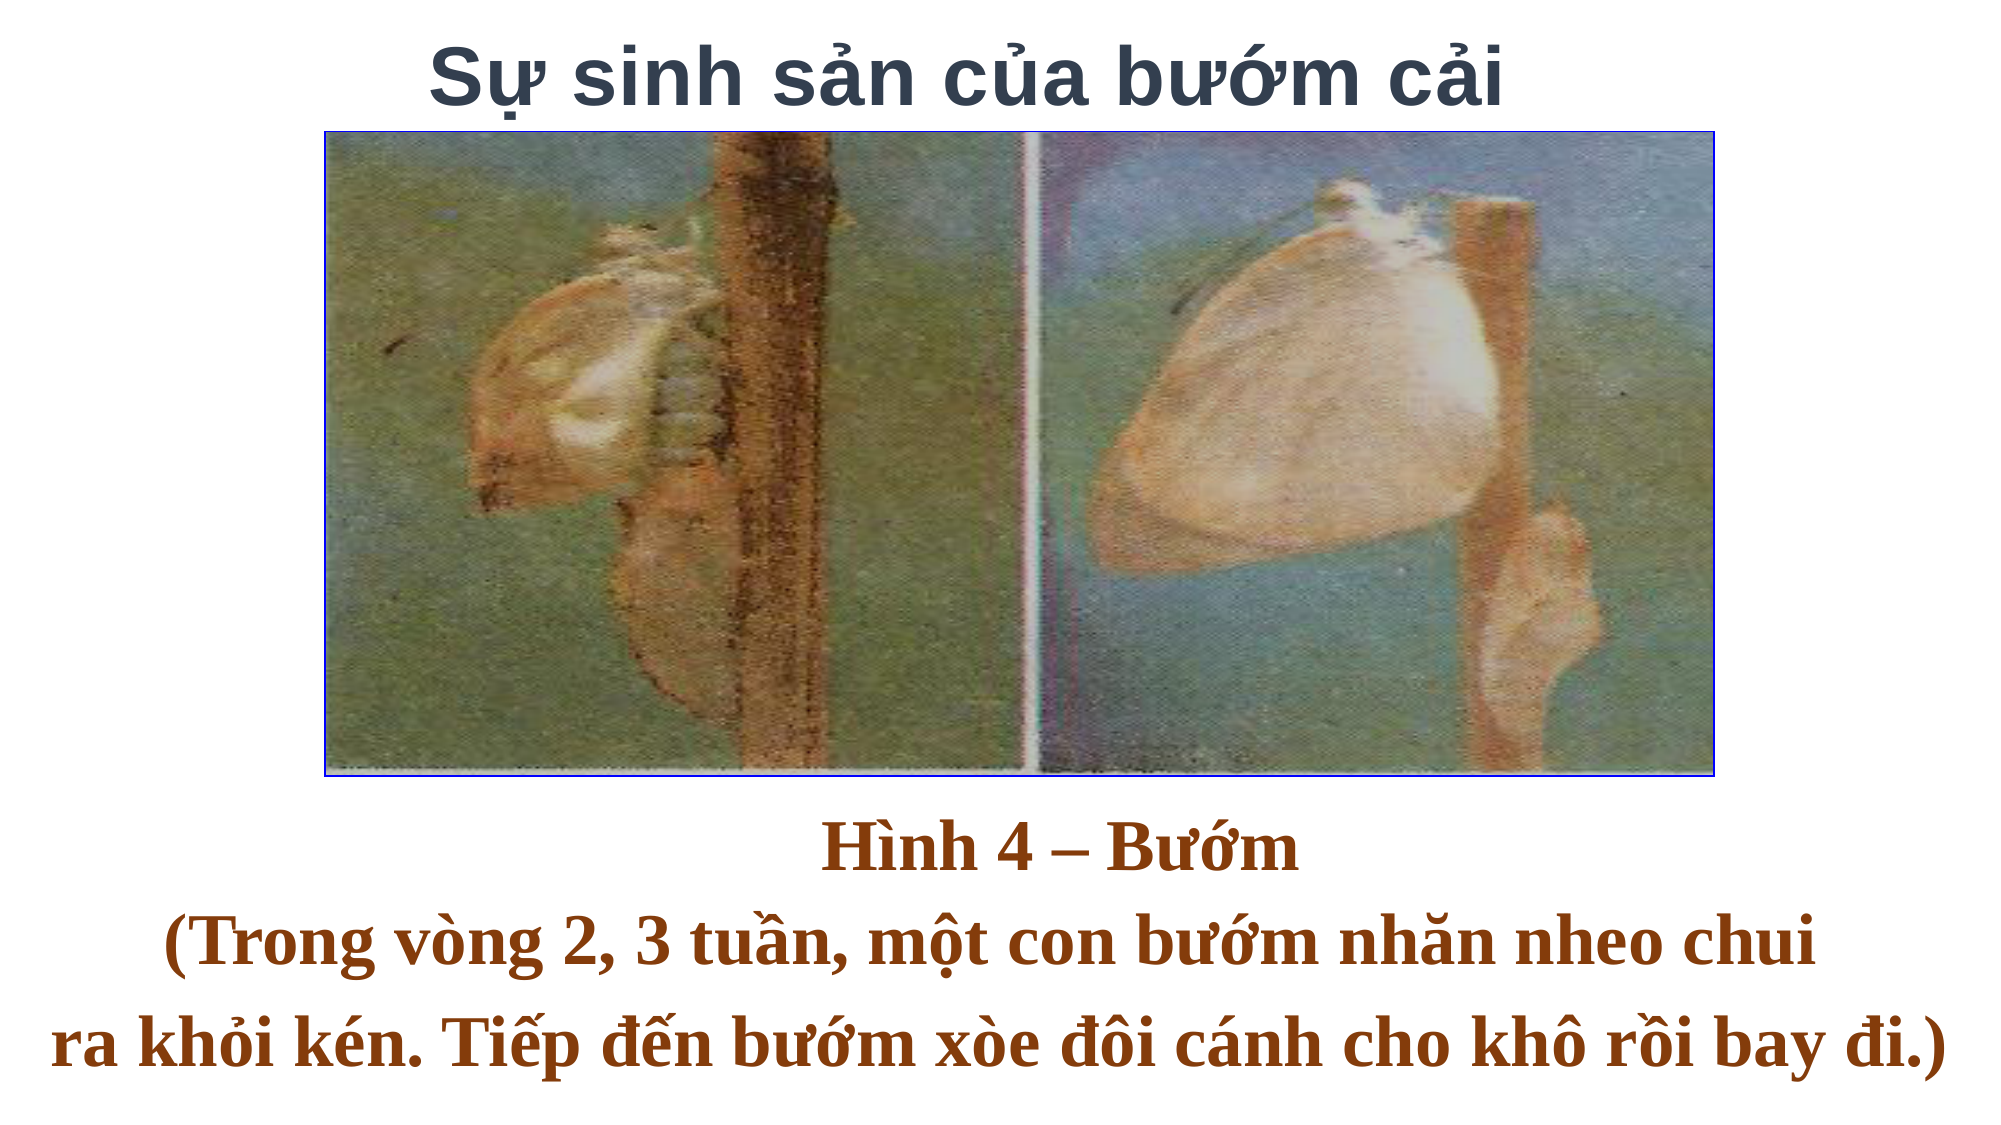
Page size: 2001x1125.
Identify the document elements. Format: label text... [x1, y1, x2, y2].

text_box Sự sinh sản của bướm cải [409, 12, 1527, 131]
text_box (Trong vòng 2, 3 tuần, một con bướm nhăn nheo chui ra khỏi kén. Tiếp đến bướm xòe đôi cánh cho khô rồi bay đi.) [26, 880, 1973, 1088]
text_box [325, 132, 1714, 881]
